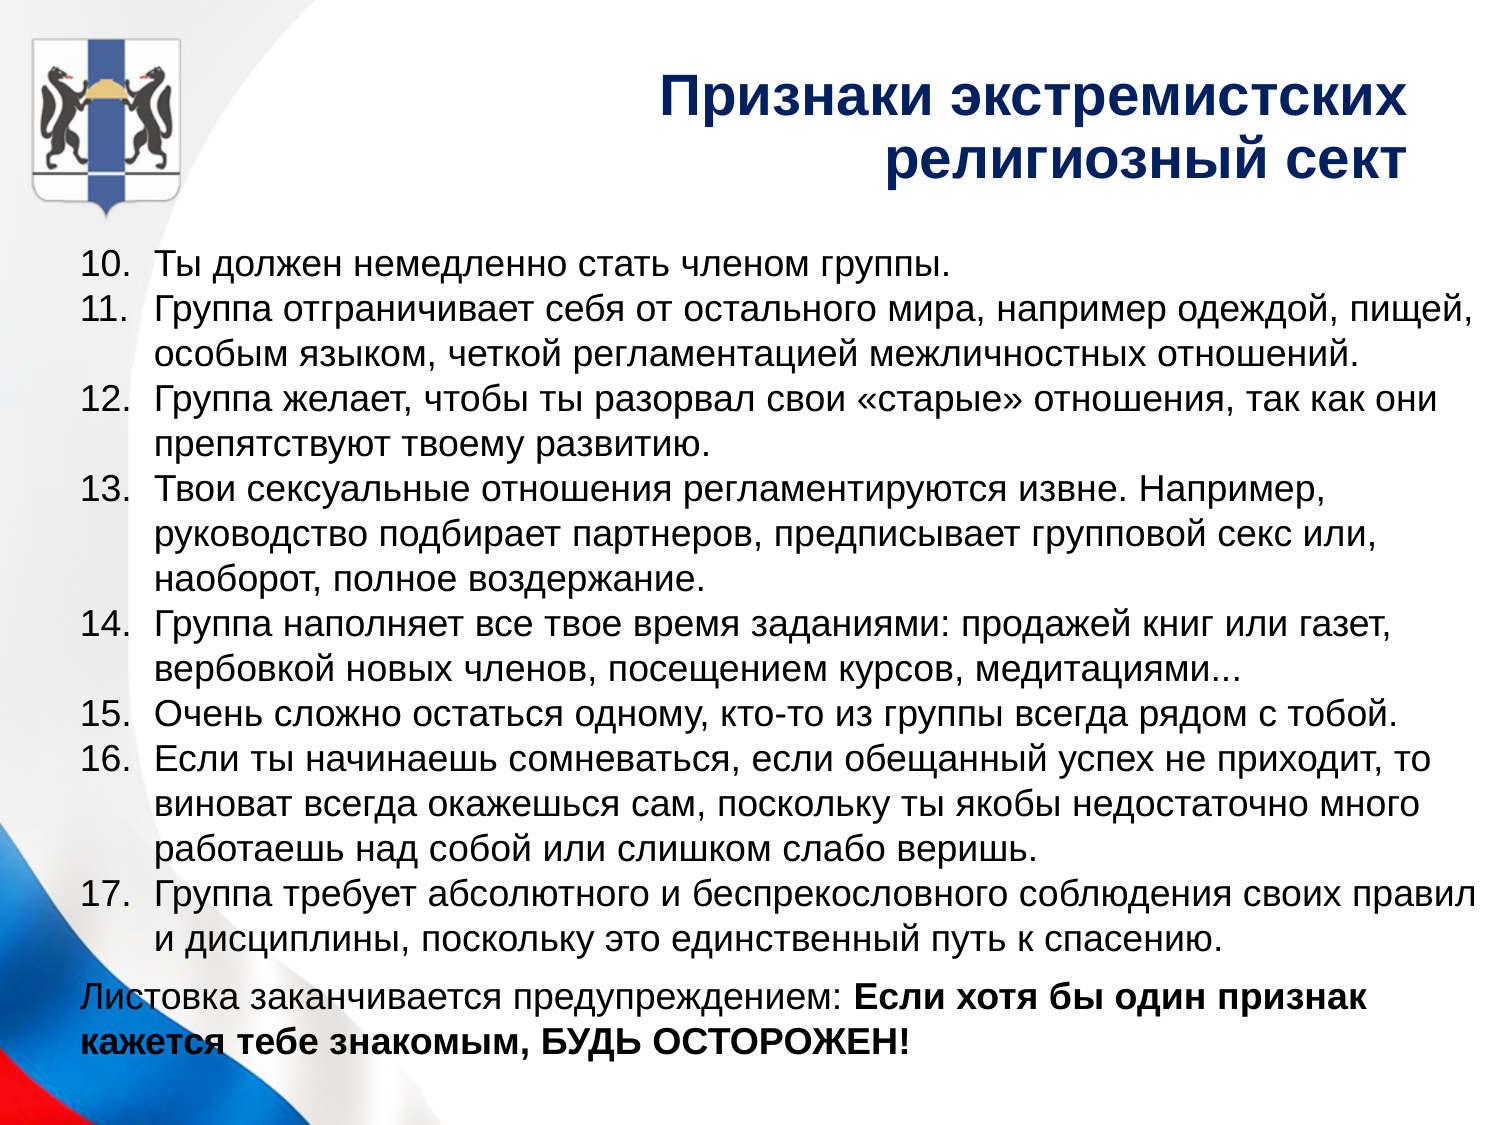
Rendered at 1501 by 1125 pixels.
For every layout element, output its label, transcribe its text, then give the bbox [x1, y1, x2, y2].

picture [0, 0, 1501, 1125]
title Признаки экстремистских религиозный сект [183, 19, 1424, 237]
text_box Ты должен немедленно стать членом группы. Группа отграничивает себя от остального мира, например одеждой, пищей, особым языком, четкой регламентацией межличностных отношений. Группа желает, чтобы ты разорвал свои «старые» отношения, так как они препятствуют твоему развитию. Твои сексуальные отношения регламентируются извне. Например, руководство подбирает партнеров, предписывает групповой секс или, наоборот, полное воздержание. Группа наполняет все твое время заданиями: продажей книг или газет, вербовкой новых членов, посещением курсов, медитациями... Очень сложно остаться одному, кто-то из группы всегда рядом с тобой. Если ты начинаешь сомневаться, если обещанный успех не приходит, то виноват всегда окажешься сам, поскольку ты якобы недостаточно много работаешь над собой или слишком слабо веришь. Группа требует абсолютного и беспрекословного соблюдения своих правил и дисциплины, поскольку это единственный путь к спасению. Листовка заканчивается предупреждением: Если хотя бы один признак кажется тебе знакомым, БУДЬ ОСТОРОЖЕН! [65, 231, 1495, 1069]
